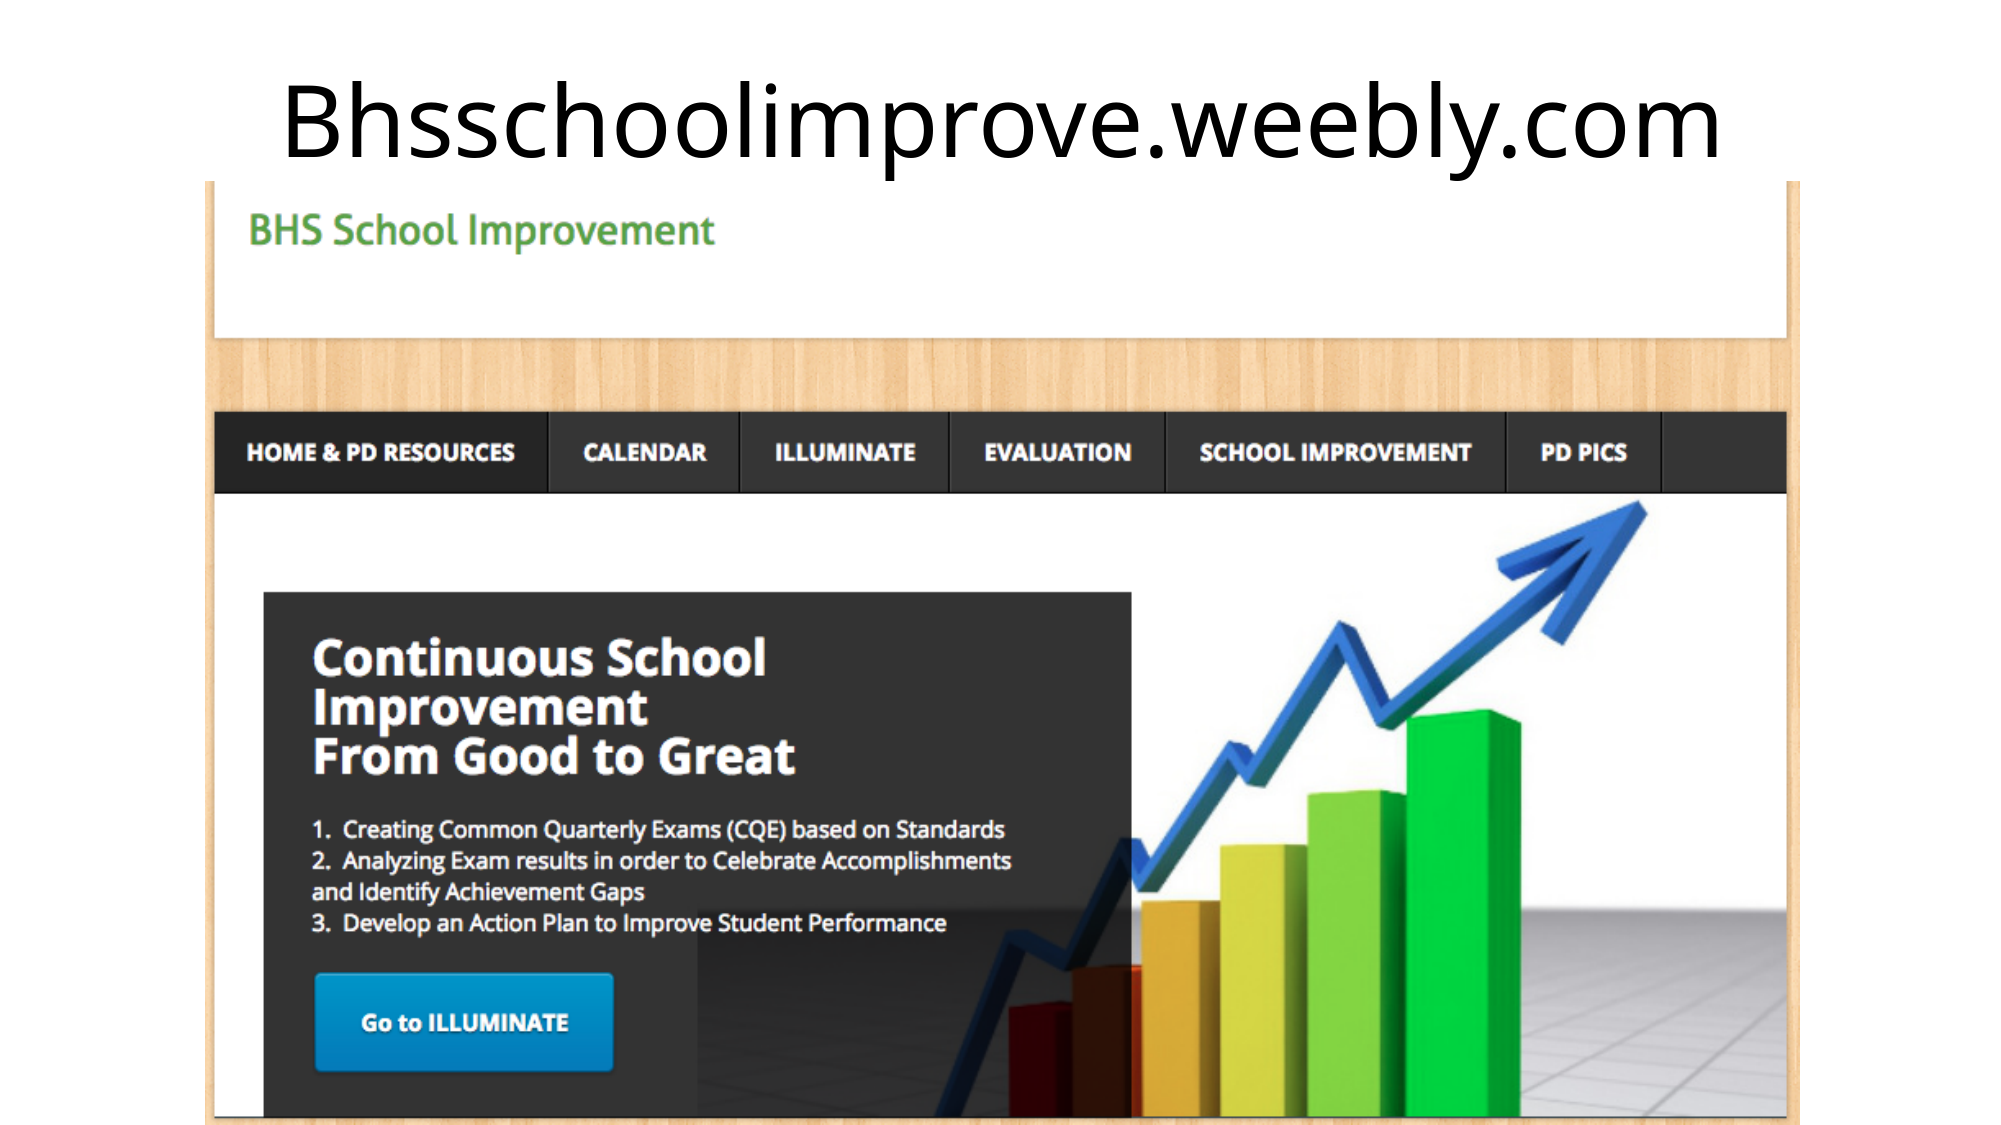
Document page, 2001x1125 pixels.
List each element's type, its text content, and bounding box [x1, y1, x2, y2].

picture [205, 181, 1800, 1125]
text_box Bhsschoolimprove.weebly.com [205, 50, 1800, 181]
